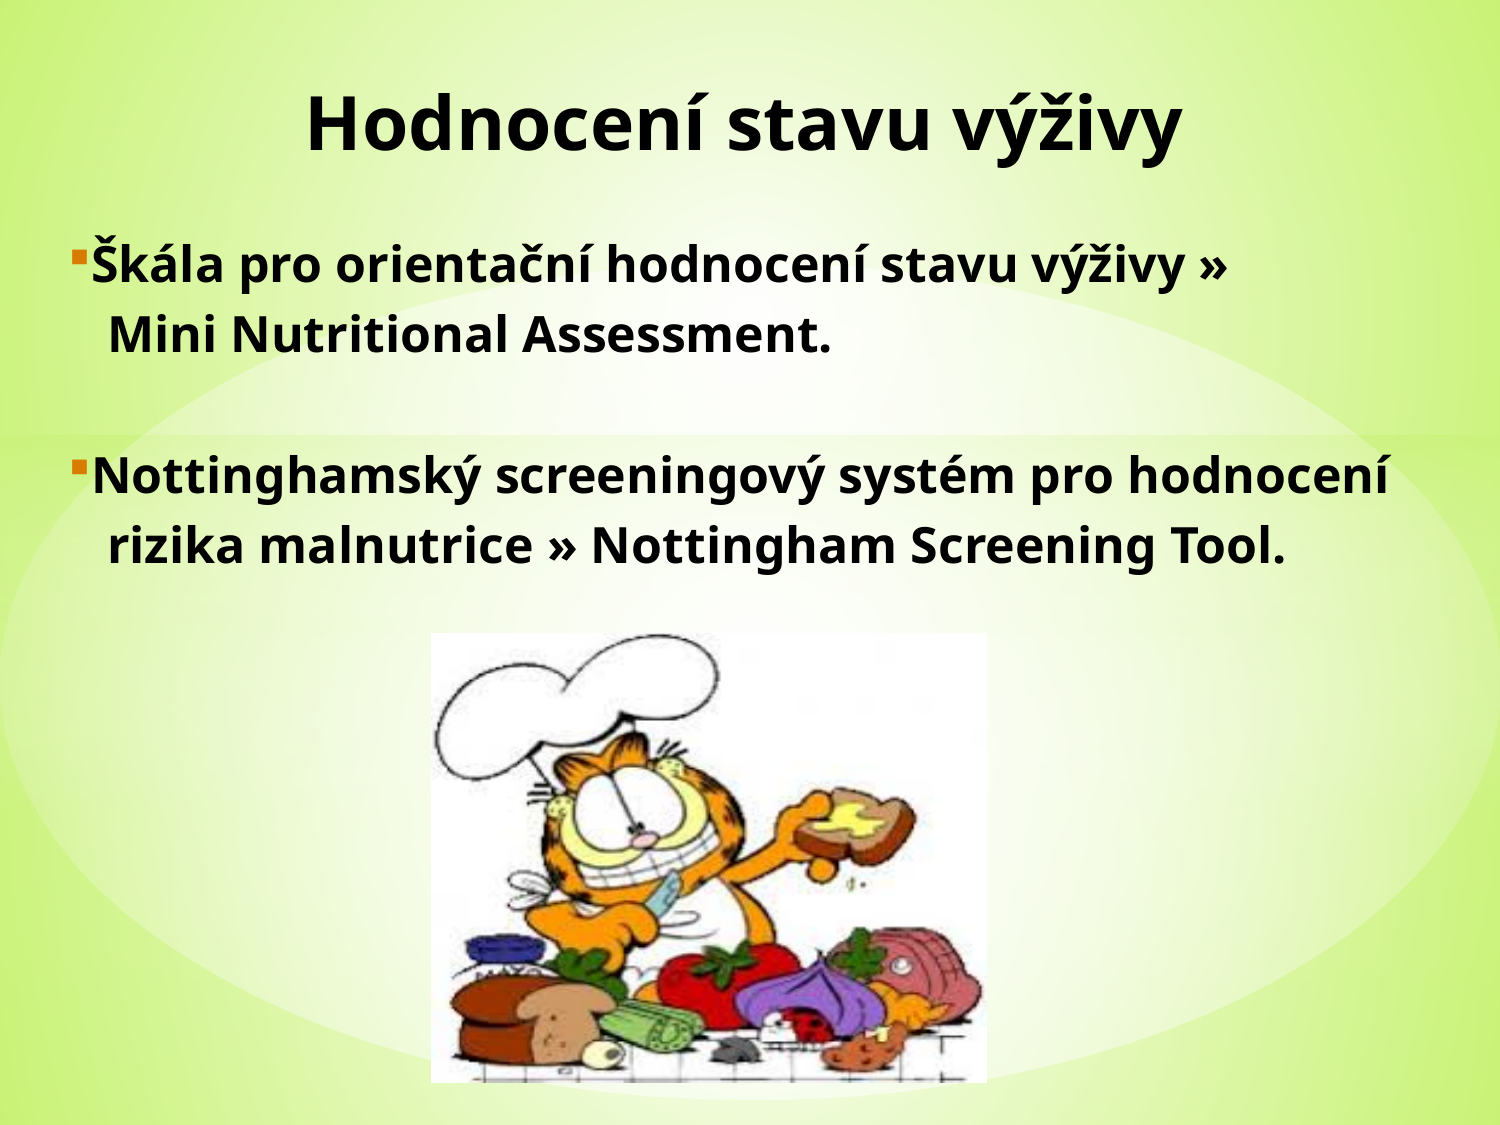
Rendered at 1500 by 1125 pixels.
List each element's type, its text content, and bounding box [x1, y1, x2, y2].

picture [430, 633, 987, 1083]
list Škála pro orientační hodnocení stavu výživy » Mini Nutritional Assessment. Nottinghamský screeningový systém pro hodnocení rizika malnutrice » Nottingham Screening Tool. [53, 231, 1424, 1047]
title Hodnocení stavu výživy [29, 42, 1459, 173]
